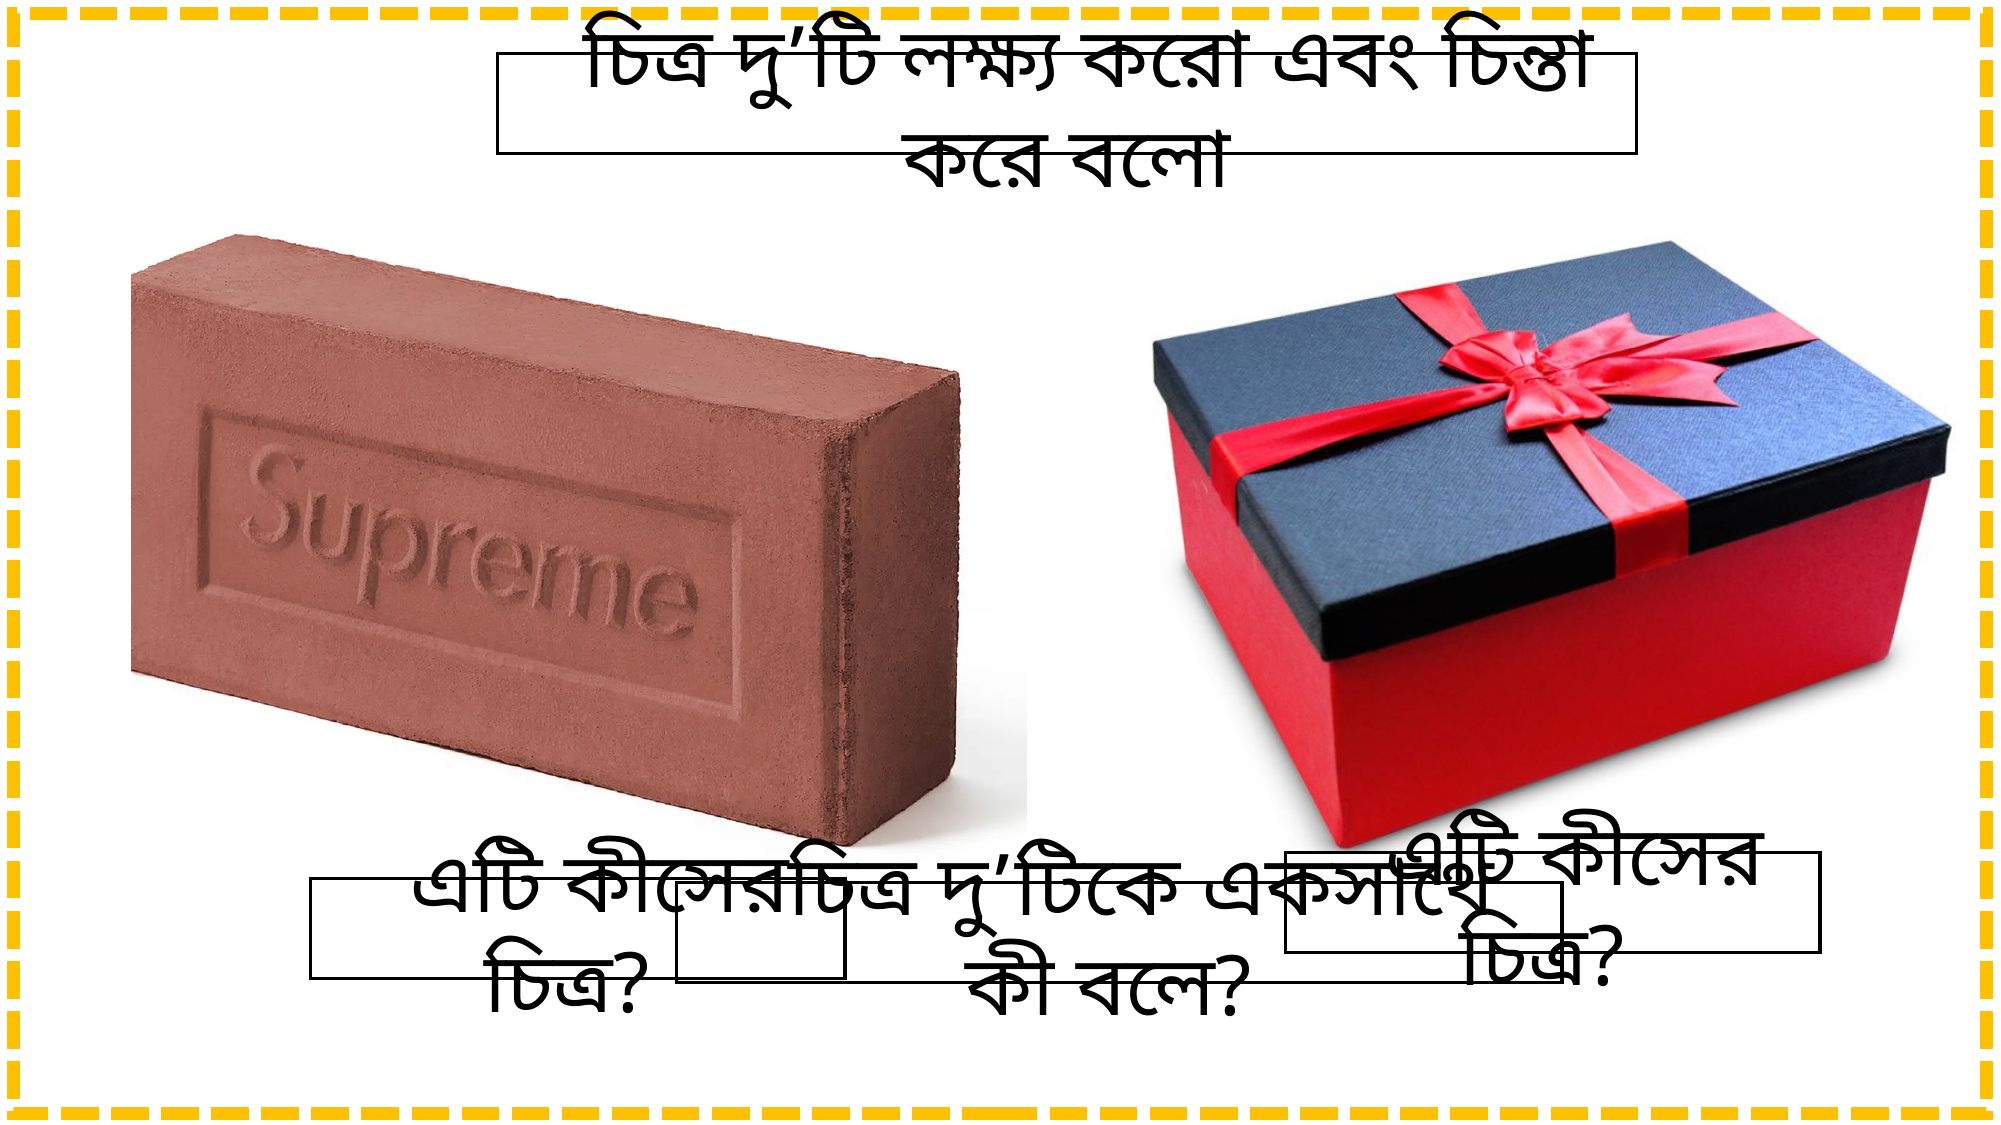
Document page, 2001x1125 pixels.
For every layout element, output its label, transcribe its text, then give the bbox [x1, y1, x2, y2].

text_box [12, 12, 1987, 1115]
text_box চিত্র দু’টি লক্ষ্য করো এবং চিন্তা করে বলো [496, 53, 1638, 155]
text_box এটি কীসের চিত্র? [310, 879, 846, 980]
text_box এটি কীসের চিত্র? [1285, 852, 1821, 953]
picture [131, 207, 1027, 879]
picture [1145, 236, 1961, 852]
text_box চিত্র দু’টিকে একসাথে কী বলে? [676, 881, 1563, 983]
